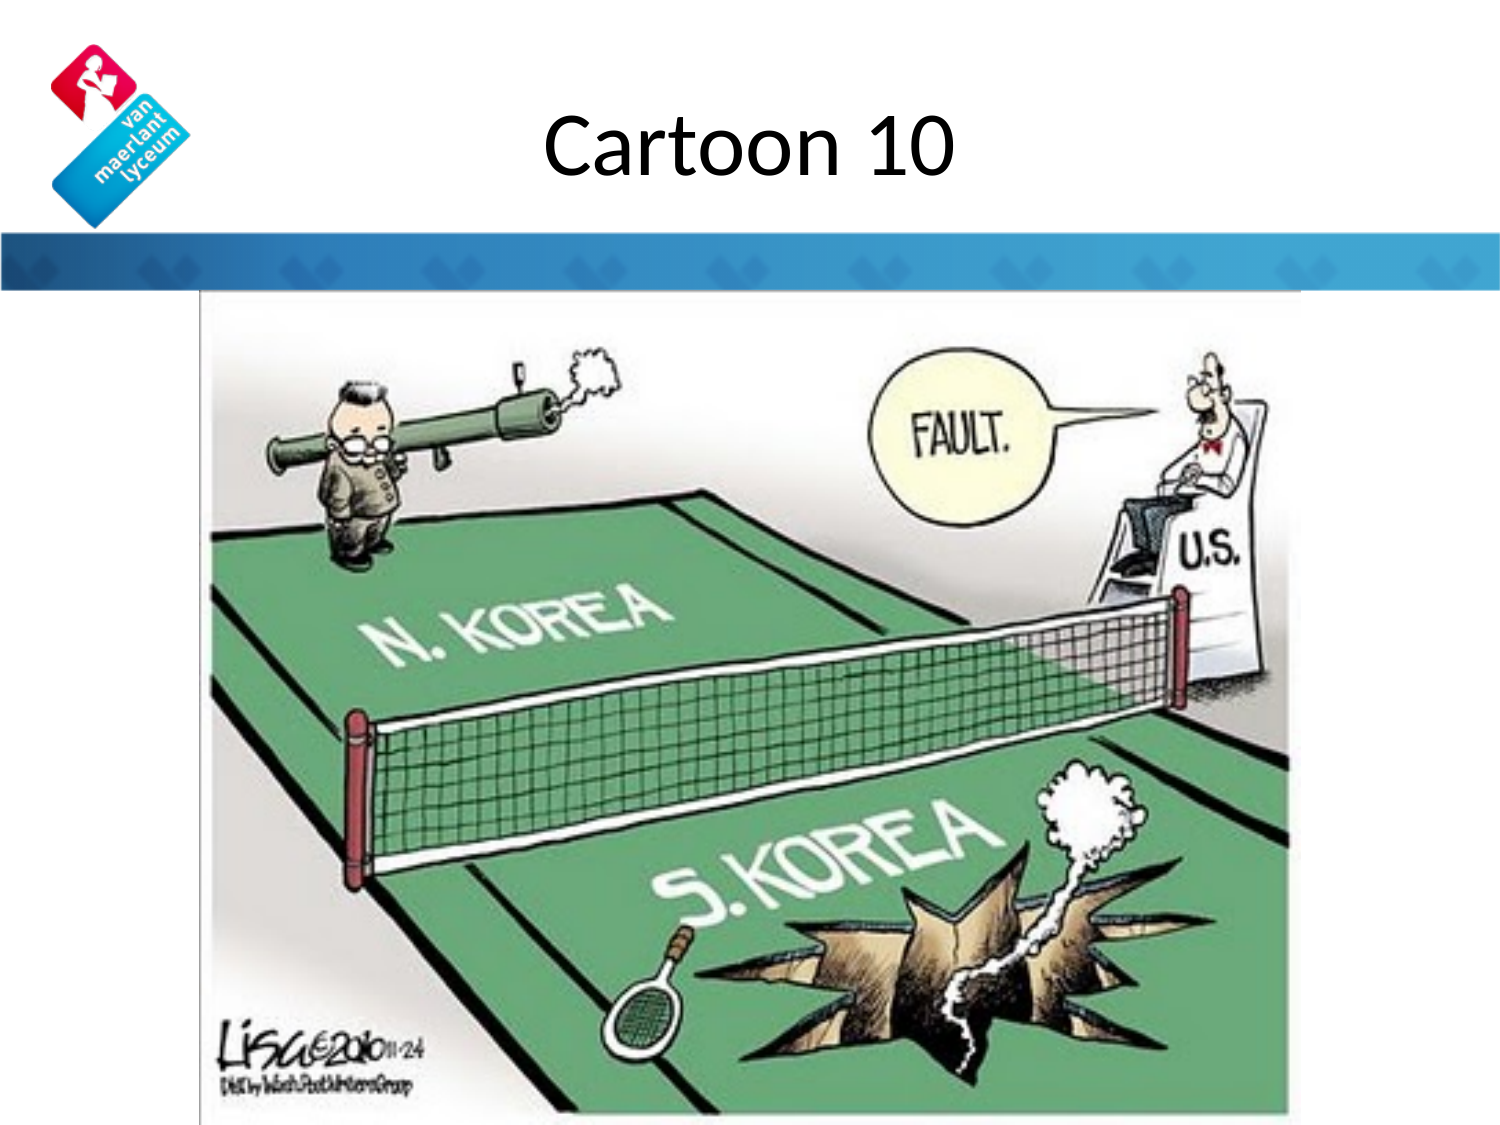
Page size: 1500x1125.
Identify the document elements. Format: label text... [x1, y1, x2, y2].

title Cartoon 10 [785, 45, 1425, 232]
title Cartoon 10 [193, 45, 715, 232]
picture [2, 0, 1499, 1125]
picture [51, 44, 192, 231]
